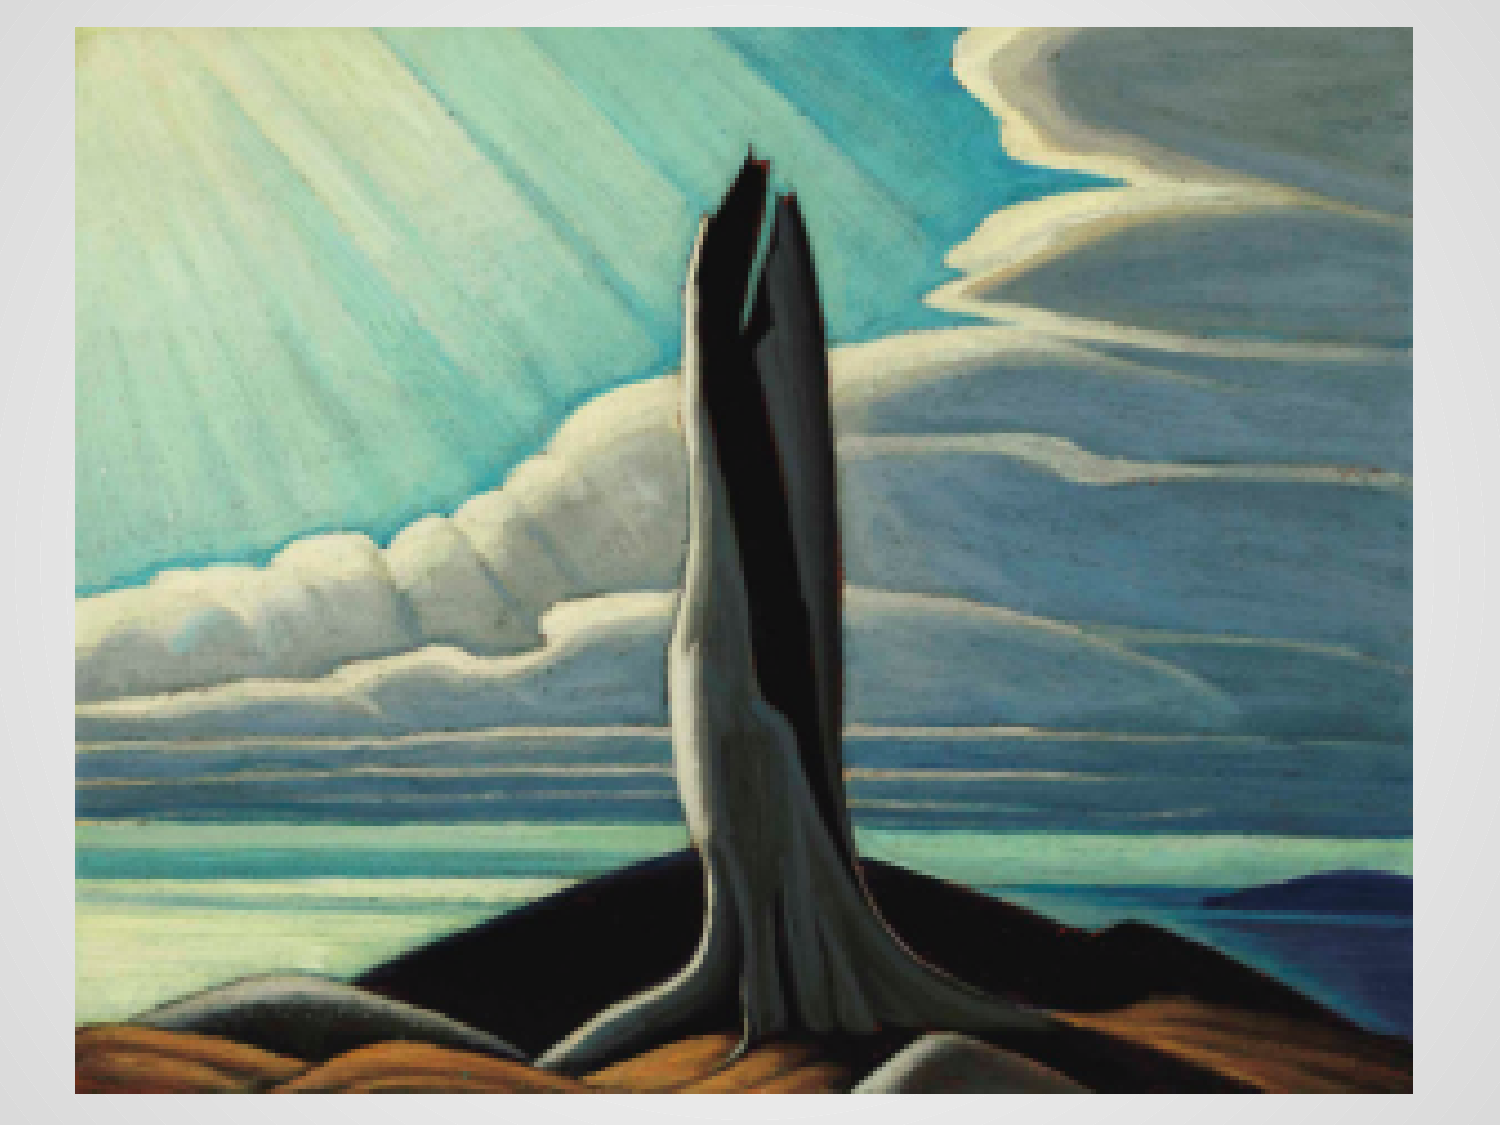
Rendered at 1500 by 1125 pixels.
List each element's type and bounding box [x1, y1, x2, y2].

picture [74, 27, 1413, 1094]
